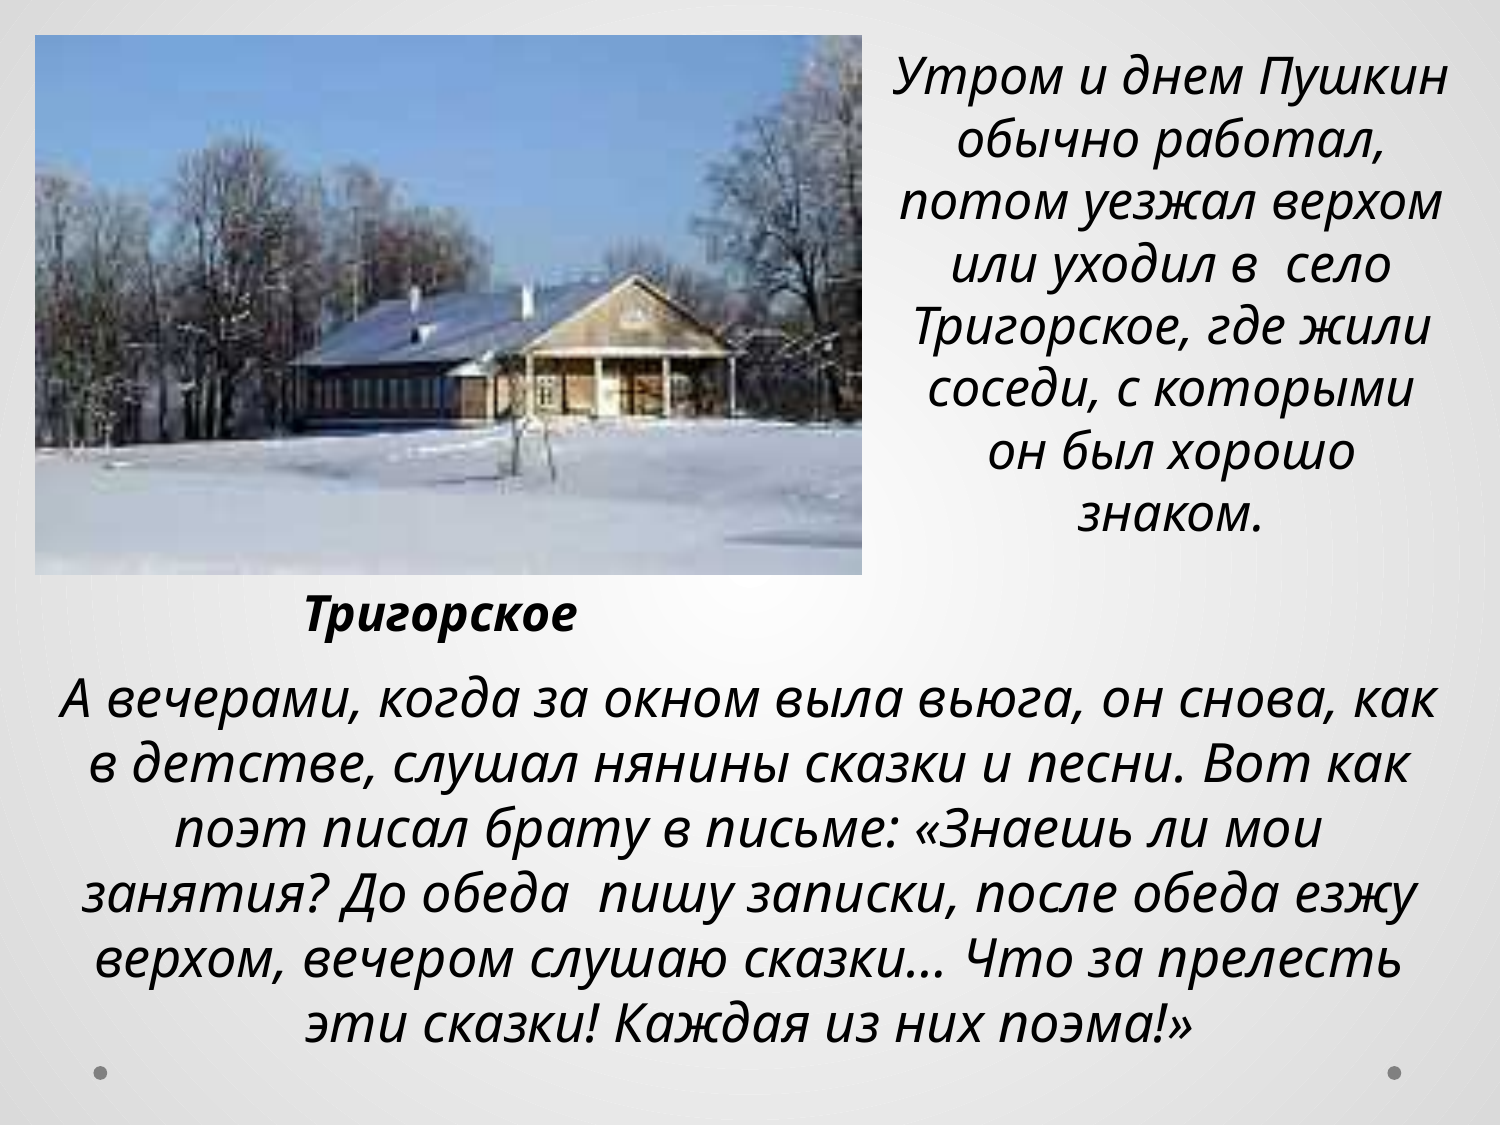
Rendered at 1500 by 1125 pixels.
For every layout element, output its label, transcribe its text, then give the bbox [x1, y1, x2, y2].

text_box Тригорское [287, 582, 594, 649]
picture [34, 34, 862, 575]
text_box Утром и днем Пушкин обычно работал, потом уезжал верхом или уходил в село Тригорское, где жили соседи, с которыми он был хорошо знаком. [878, 35, 1465, 550]
text_box А вечерами, когда за окном выла вьюга, он снова, как в детстве, слушал нянины сказки и песни. Вот как поэт писал брату в письме: «Знаешь ли мои занятия? До обеда пишу записки, после обеда езжу верхом, вечером слушаю сказки… Что за прелесть эти сказки! Каждая из них поэма!» [35, 656, 1465, 1061]
